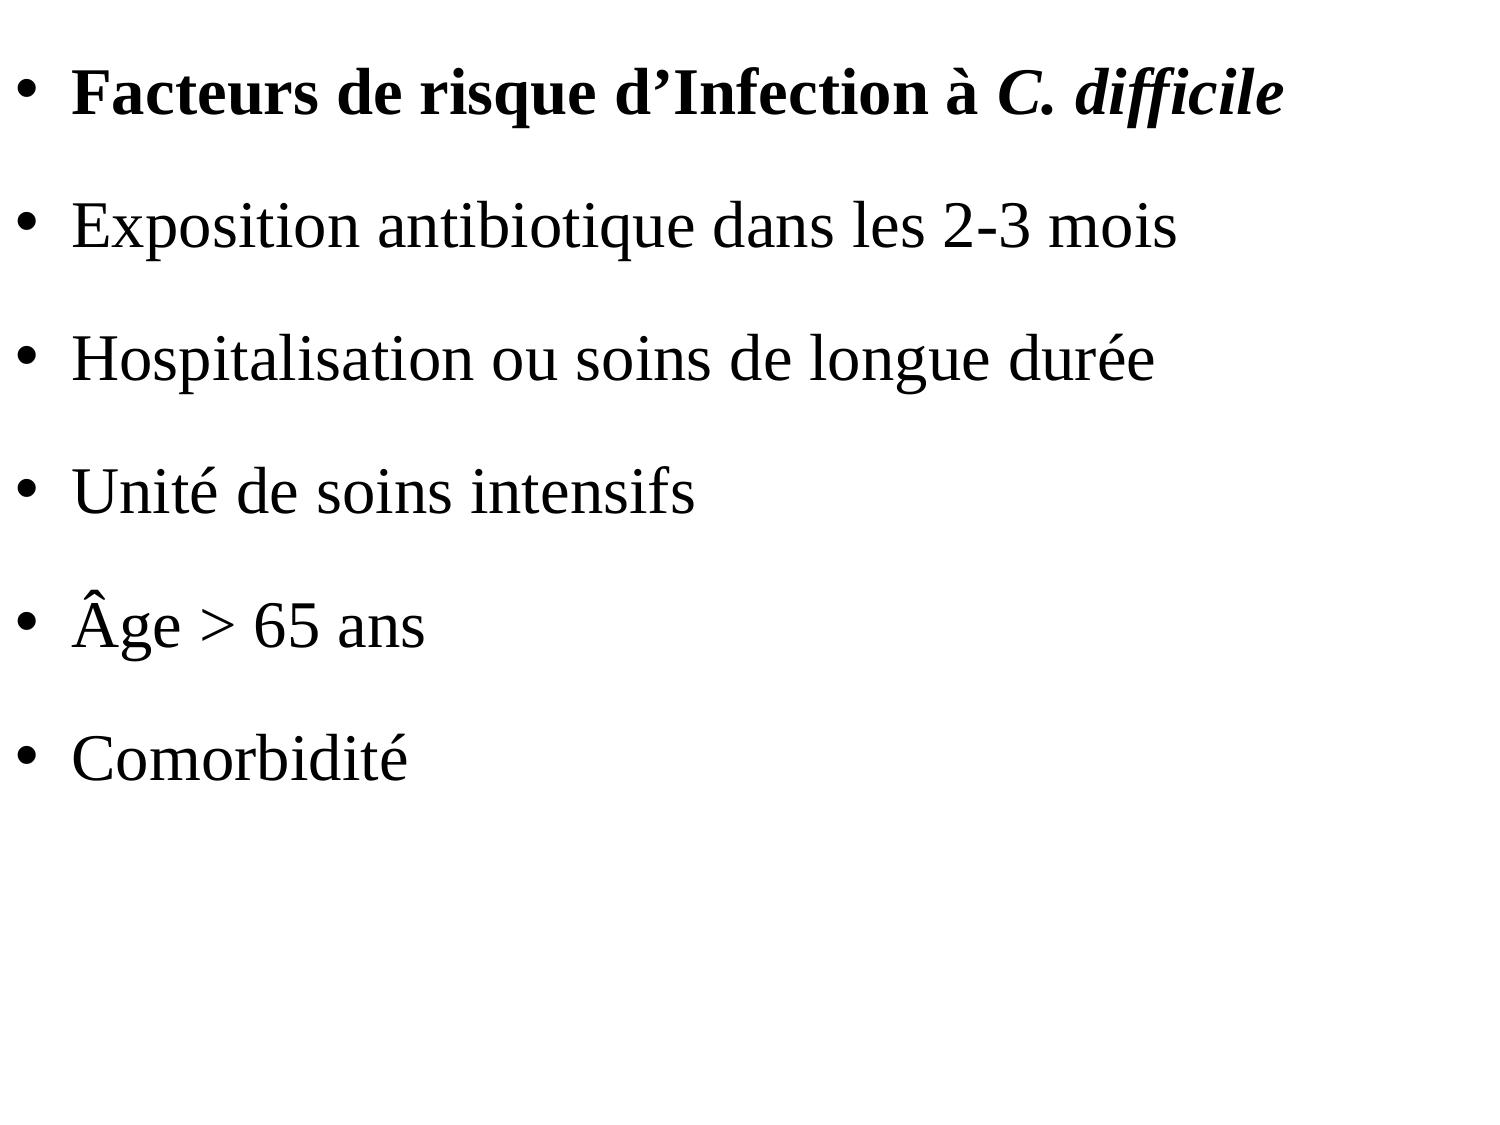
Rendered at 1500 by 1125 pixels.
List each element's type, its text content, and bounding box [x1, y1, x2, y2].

list Facteurs de risque d’Infection à C. difficile Exposition antibiotique dans les 2-3 mois Hospitalisation ou soins de longue durée Unité de soins intensifs Âge > 65 ans Comorbidité [0, 0, 1500, 1125]
